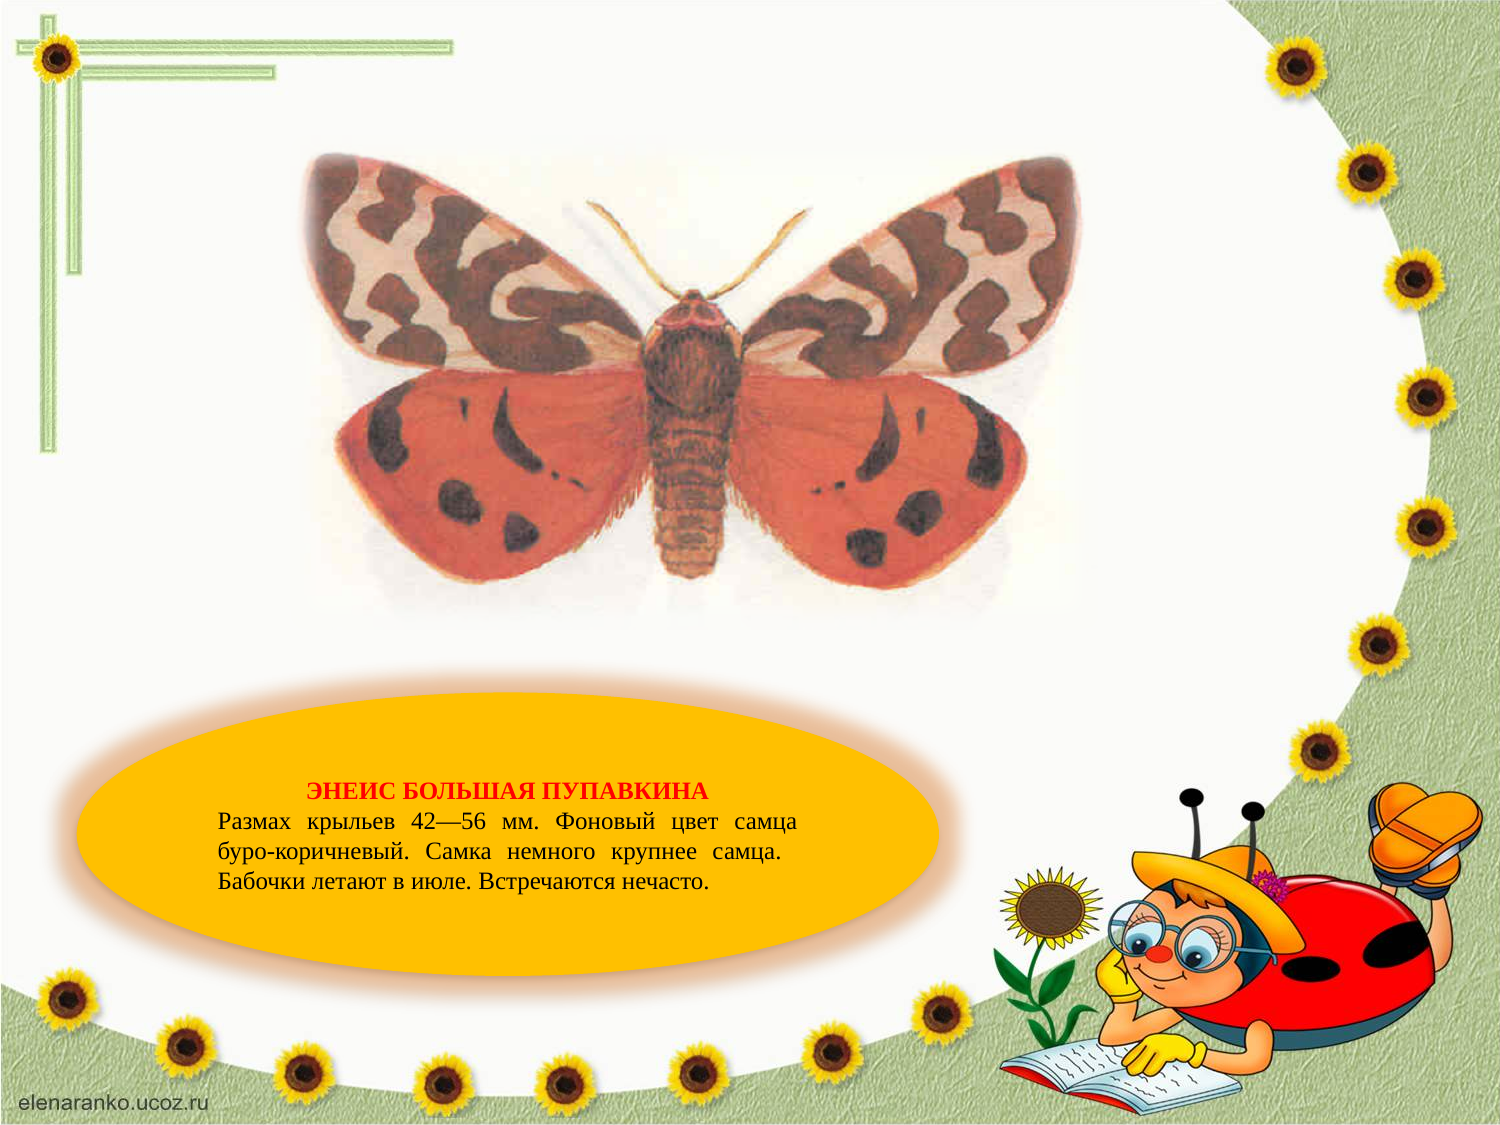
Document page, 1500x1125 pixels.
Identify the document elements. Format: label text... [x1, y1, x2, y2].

text_box ЭНЕИС БОЛЬШАЯ ПУПАВКИНА Размах крыльев 42—56 мм. Фоновый цвет самца буро-коричневый. Самка немного крупнее самца. Бабочки летают в июле. Встречаются нечасто. [74, 690, 942, 979]
picture [0, 0, 1500, 1125]
